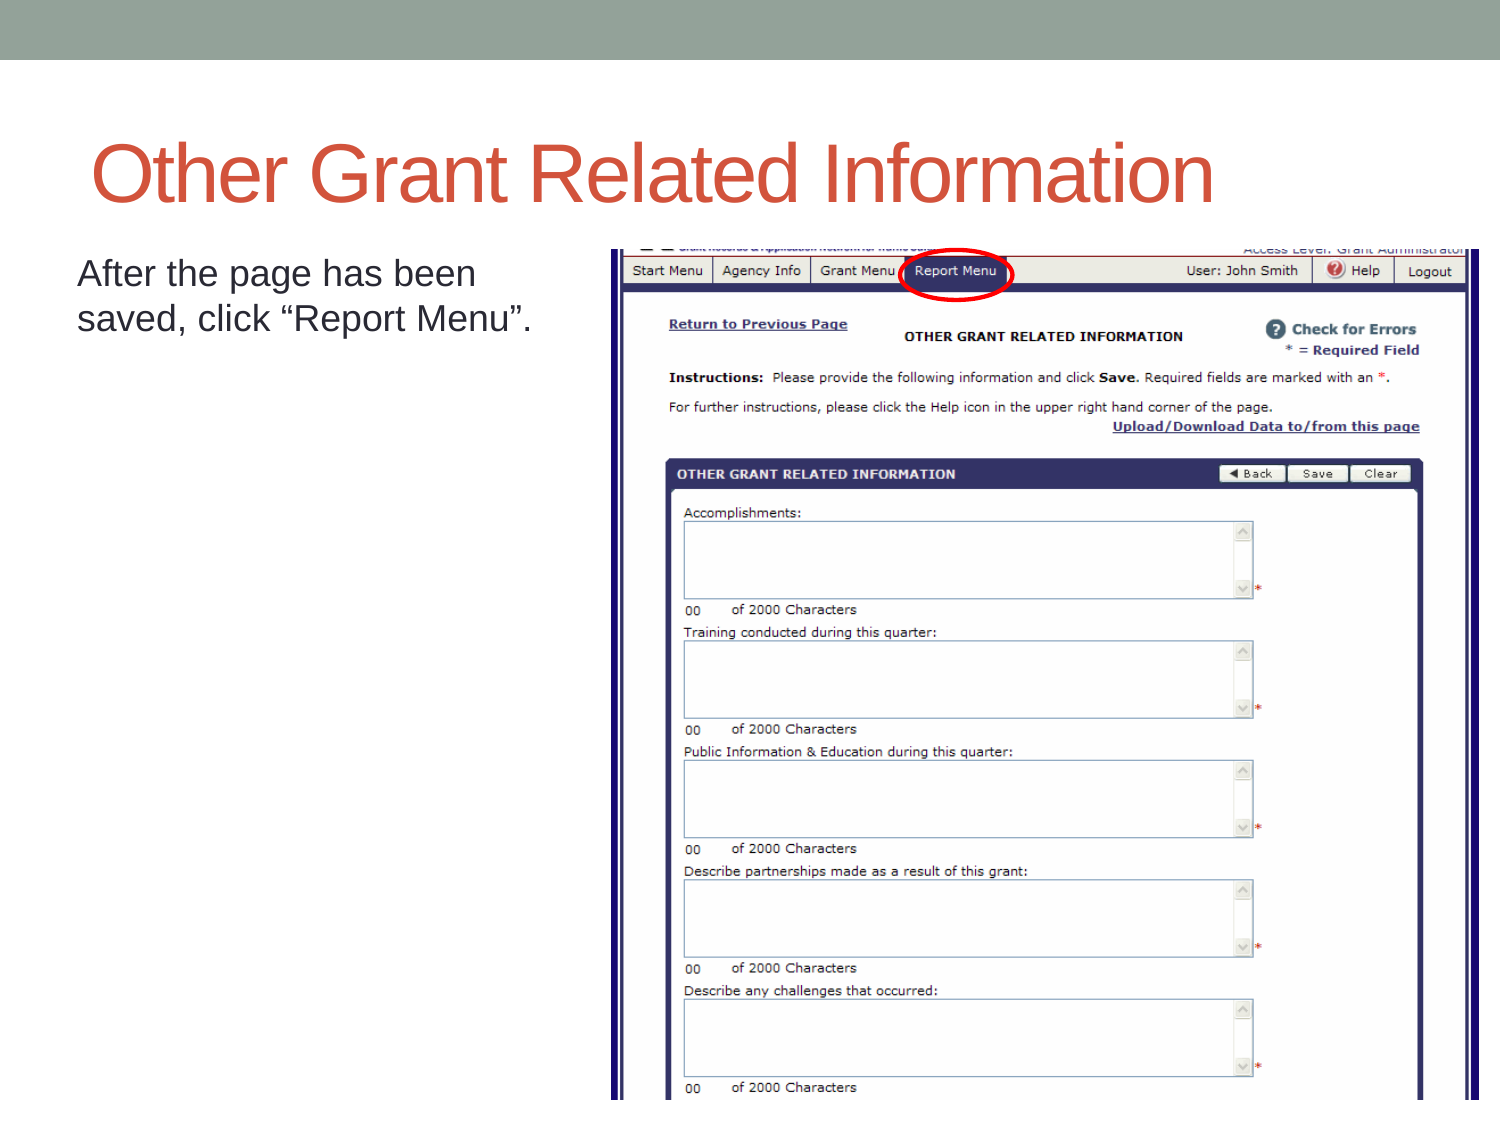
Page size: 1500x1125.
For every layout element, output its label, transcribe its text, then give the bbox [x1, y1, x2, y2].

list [611, 249, 1479, 1101]
text_box After the page has been saved, click “Report Menu”. [62, 241, 575, 346]
title Other Grant Related Information [75, 87, 1425, 250]
